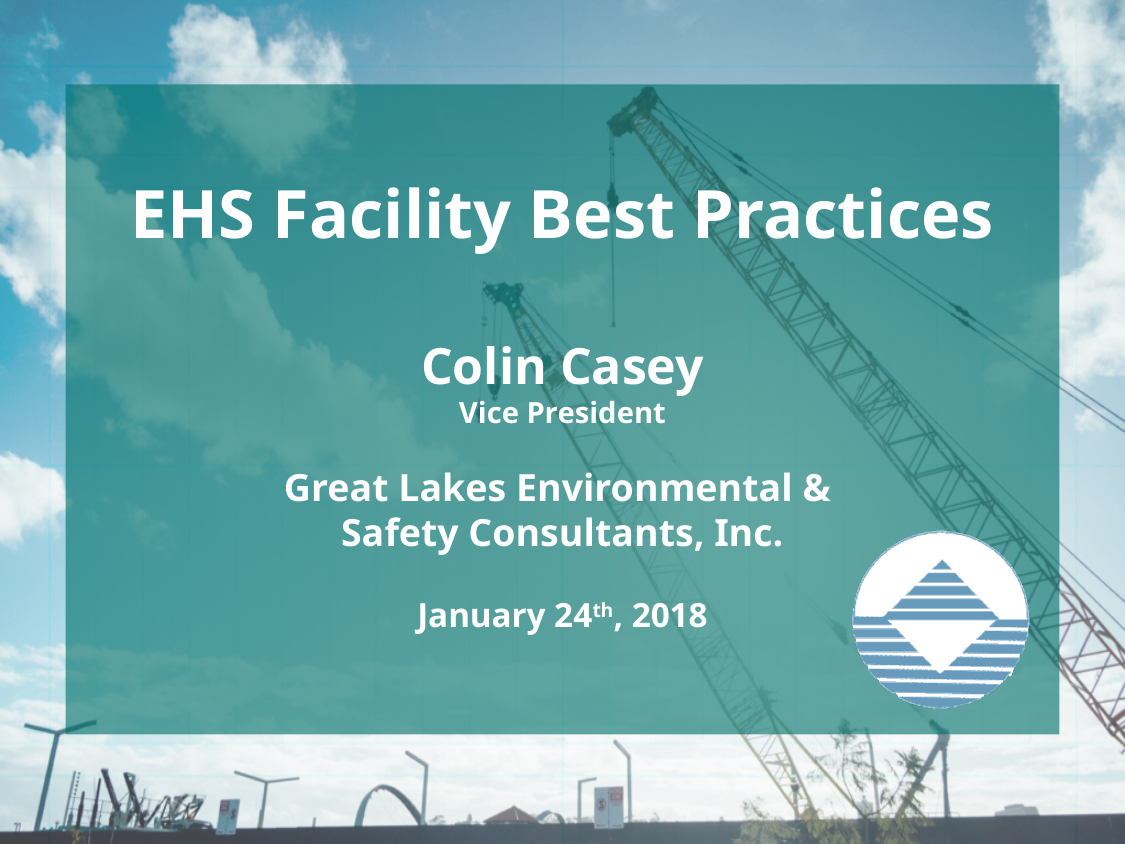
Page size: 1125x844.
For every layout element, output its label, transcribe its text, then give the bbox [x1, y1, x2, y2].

text_box [65, 84, 1060, 735]
text_box EHS Facility Best Practices Colin Casey Vice President Great Lakes Environmental & Safety Consultants, Inc. January 24th, 2018 [87, 171, 1038, 635]
picture [843, 522, 1038, 718]
text_box [0, 0, 1125, 844]
